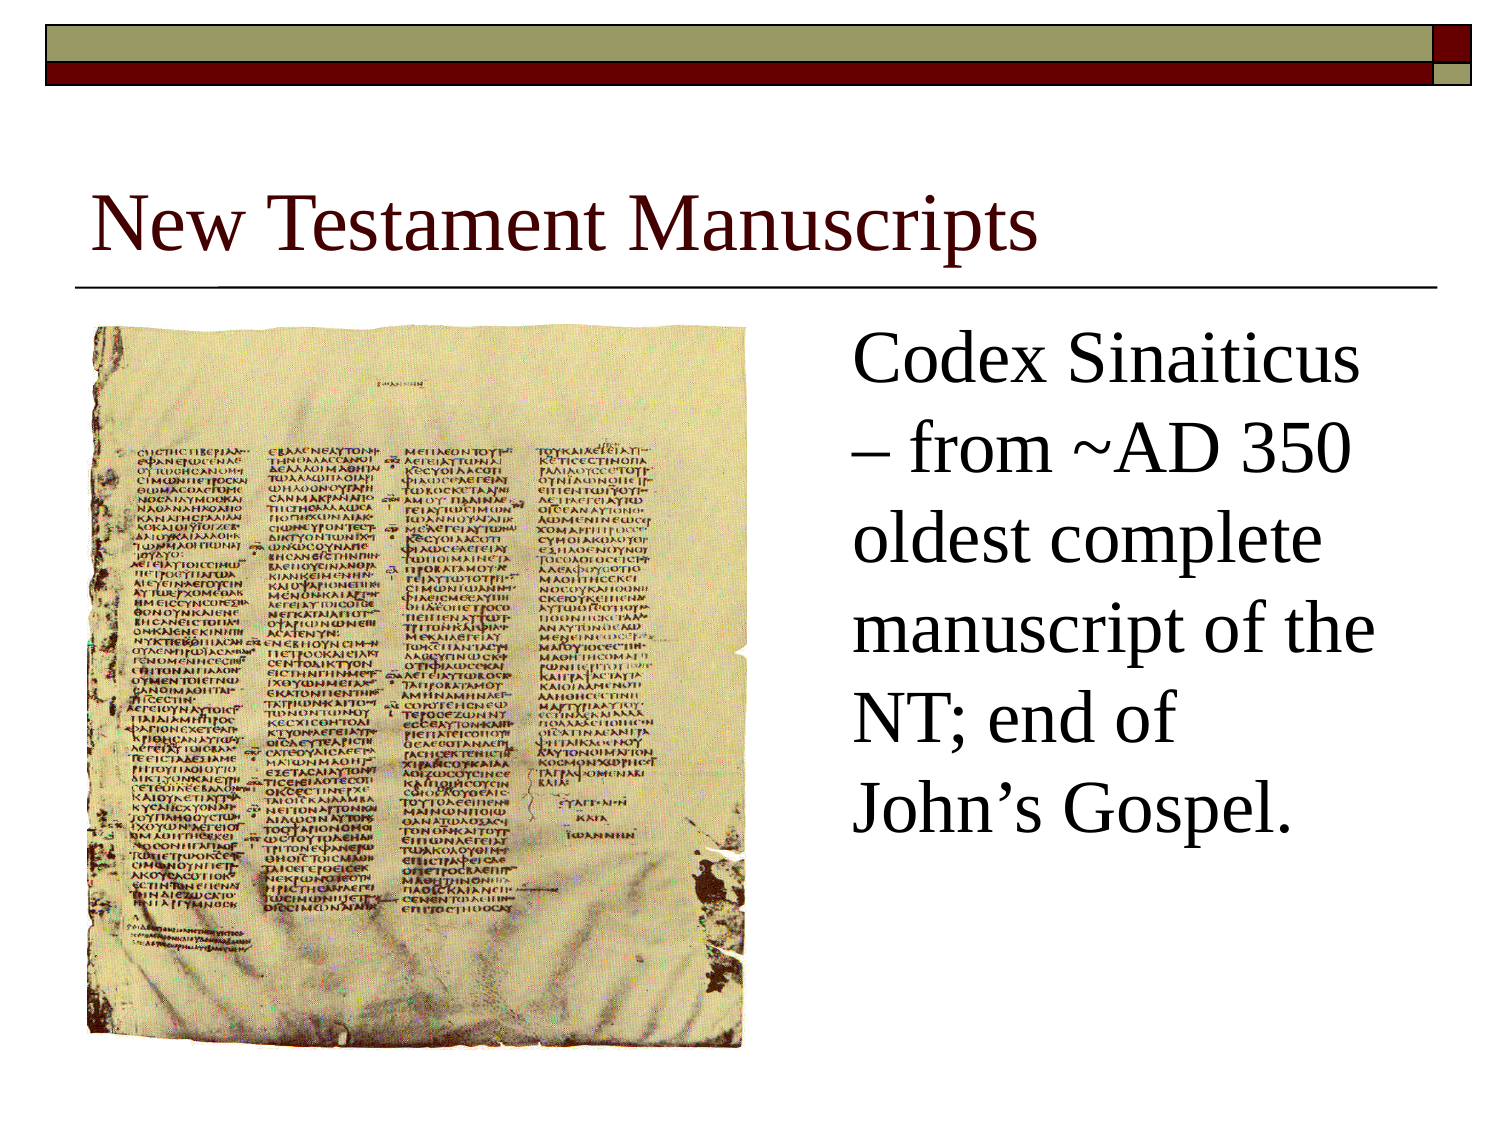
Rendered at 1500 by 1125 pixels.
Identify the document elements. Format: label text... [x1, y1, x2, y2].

text_box Codex Sinaiticus – from ~AD 350 oldest complete manuscript of the NT; end of John’s Gospel. [837, 299, 1400, 855]
title New Testament Manuscripts [75, 87, 1425, 275]
picture [87, 324, 747, 1051]
